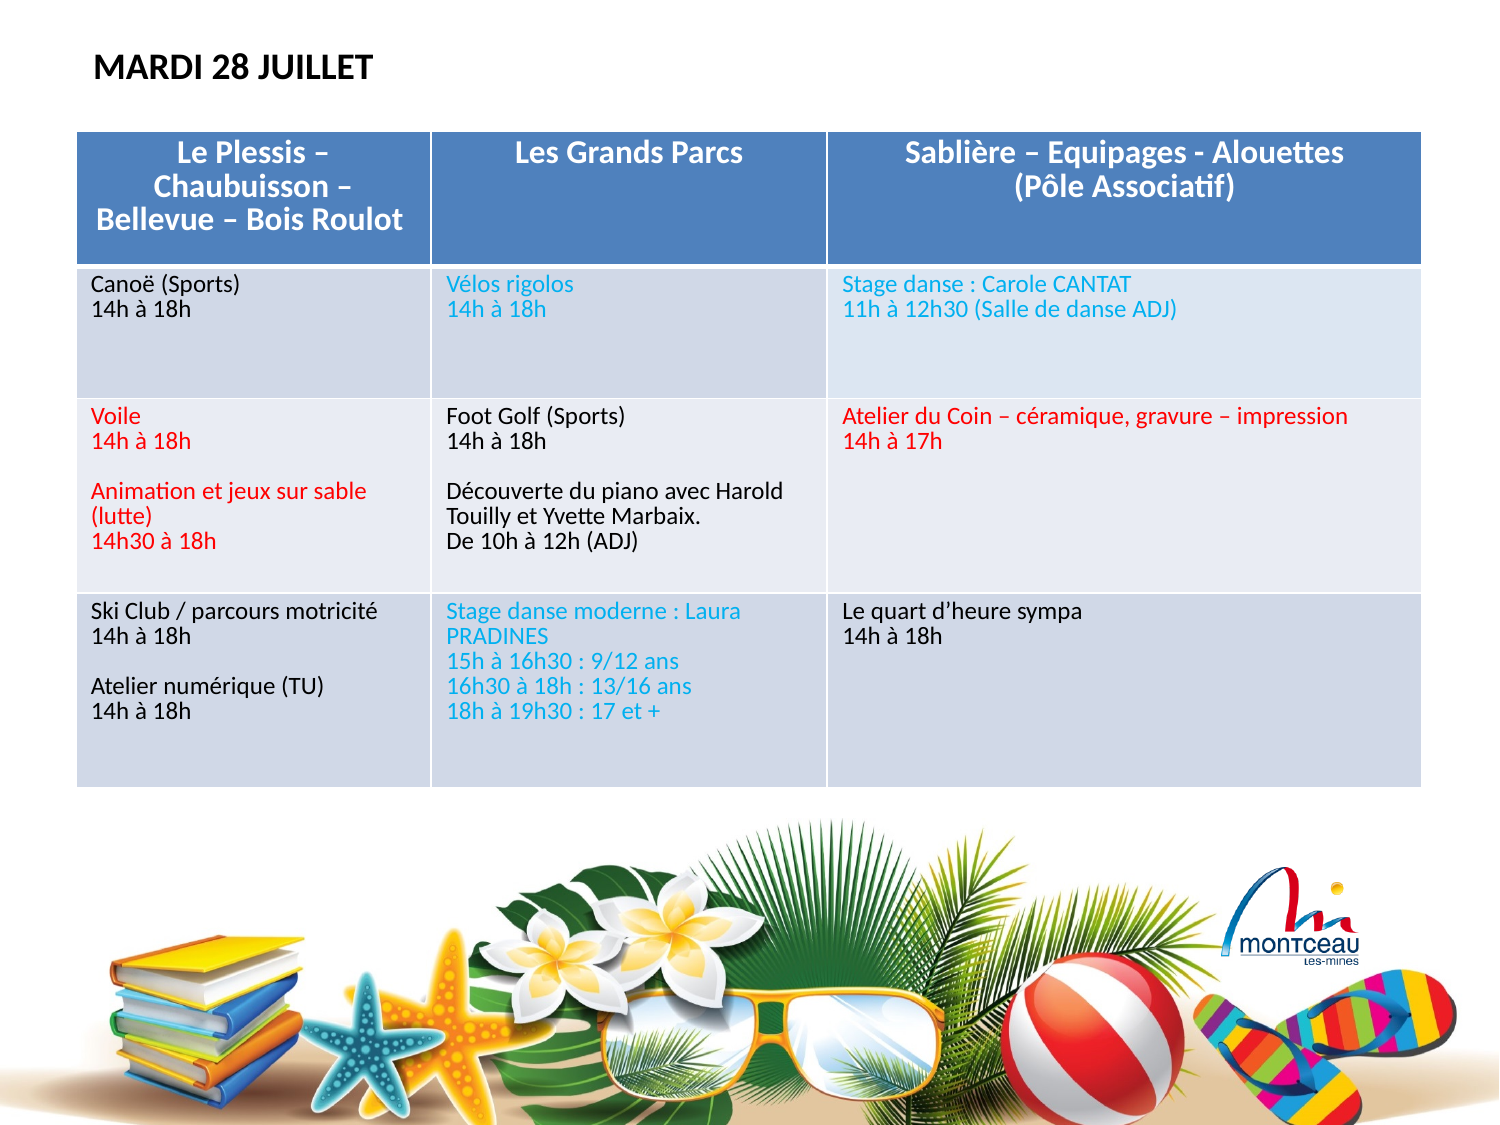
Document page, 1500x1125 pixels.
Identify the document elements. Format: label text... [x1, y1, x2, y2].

table_header Sablière – Equipages - Alouettes (Pôle Associatif) [828, 132, 1421, 264]
table_cell Ski Club / parcours motricité 14h à 18h Atelier numérique (TU) 14h à 18h [77, 594, 430, 787]
table_cell Foot Golf (Sports) 14h à 18h Découverte du piano avec Harold Touilly et Yvette Marbaix. De 10h à 12h (ADJ) [432, 399, 826, 592]
table_cell Atelier du Coin – céramique, gravure – impression 14h à 17h [828, 399, 1421, 592]
table_cell Vélos rigolos 14h à 18h [432, 269, 826, 398]
table_cell Le quart d’heure sympa 14h à 18h [828, 594, 1421, 787]
table_cell Stage danse moderne : Laura PRADINES 15h à 16h30 : 9/12 ans 16h30 à 18h : 13/16 ans 18h à 19h30 : 17 et + [432, 594, 826, 787]
picture [0, 818, 1499, 1125]
table_header Les Grands Parcs [432, 132, 826, 264]
table_header Le Plessis – Chaubuisson – Bellevue – Bois Roulot [77, 132, 430, 264]
table_cell Stage danse : Carole CANTAT 11h à 12h30 (Salle de danse ADJ) [828, 269, 1421, 398]
table_cell Voile 14h à 18h Animation et jeux sur sable (lutte) 14h30 à 18h [77, 399, 430, 592]
text_box MARDI 28 JUILLET [78, 28, 389, 95]
table_cell Canoë (Sports) 14h à 18h [77, 269, 430, 398]
